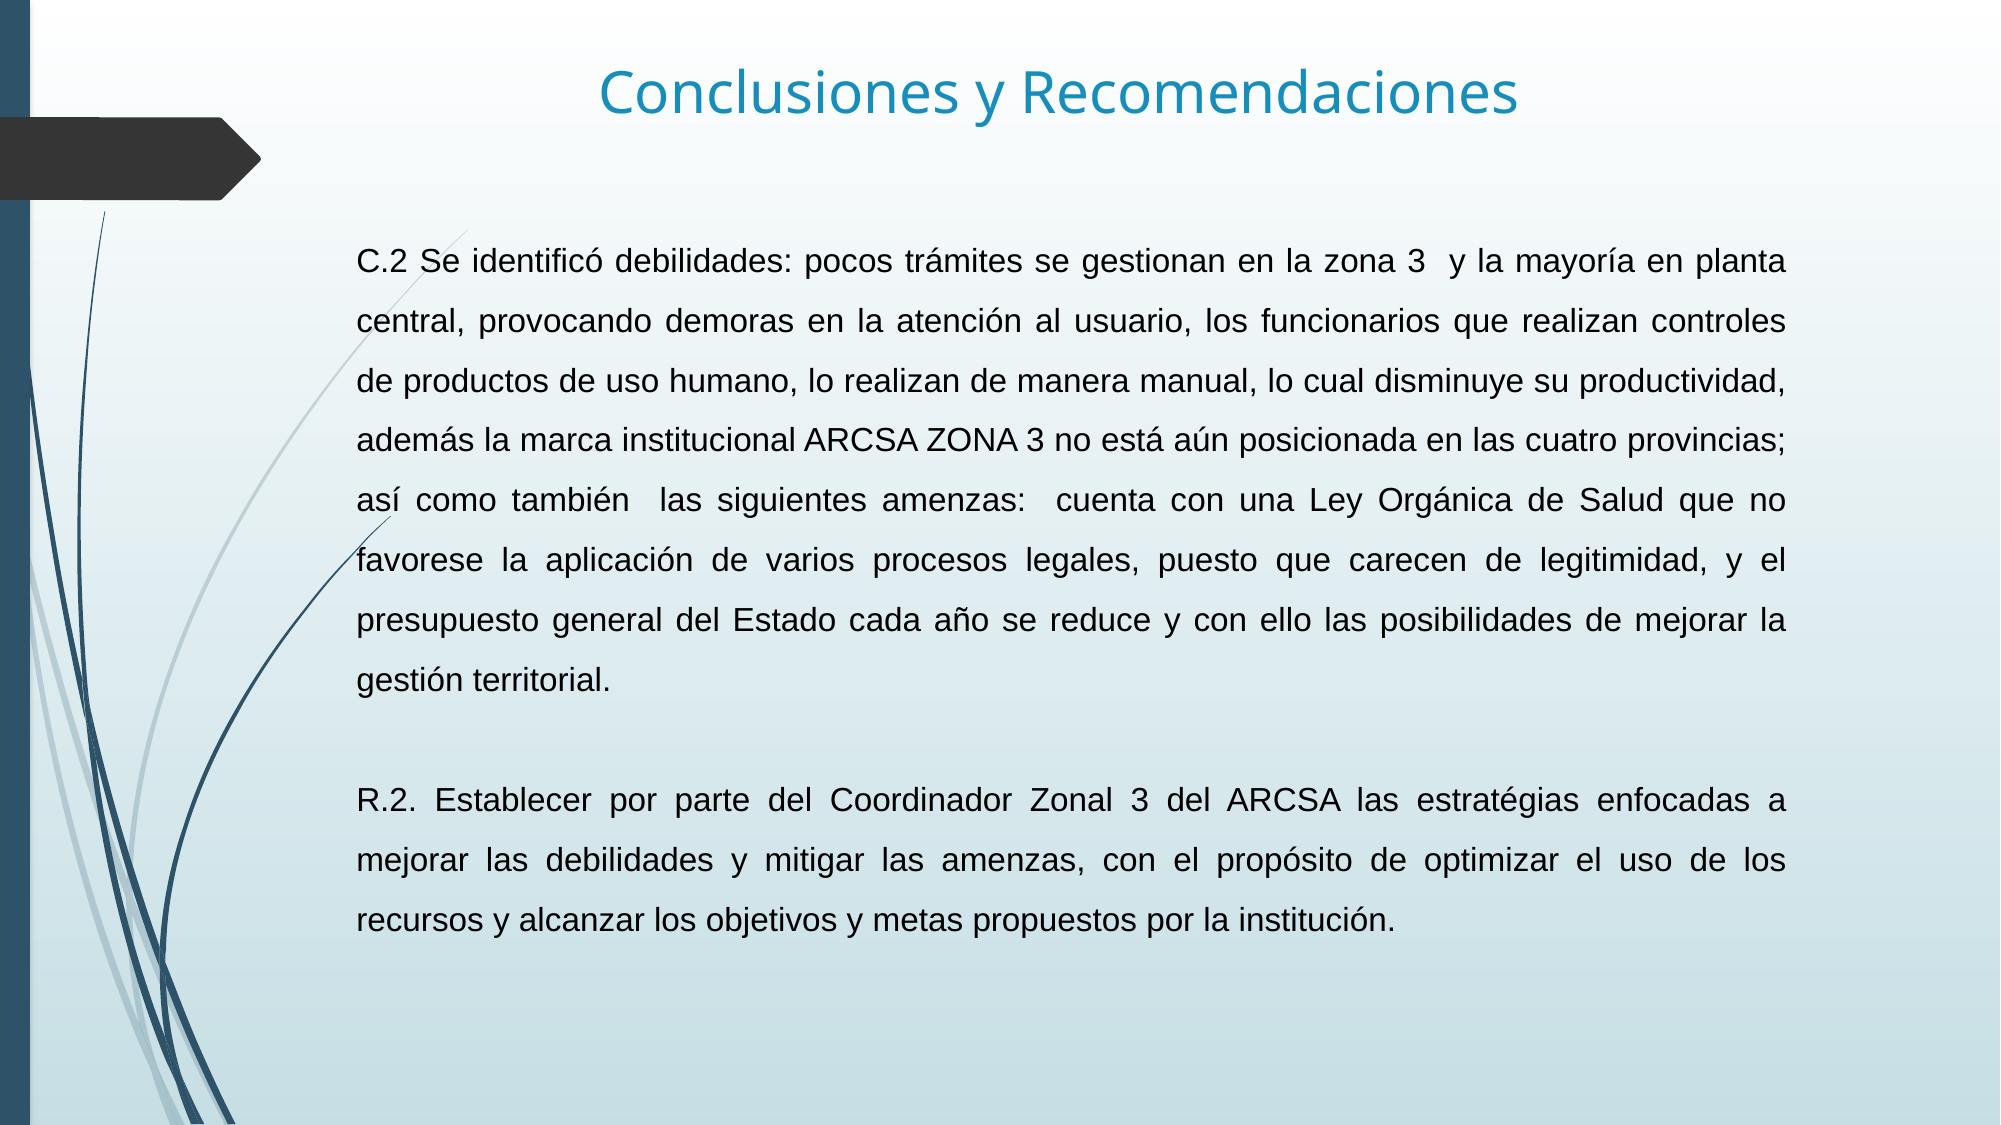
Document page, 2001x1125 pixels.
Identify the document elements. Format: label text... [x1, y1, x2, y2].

text_box C.2 Se identificó debilidades: pocos trámites se gestionan en la zona 3 y la mayoría en planta central, provocando demoras en la atención al usuario, los funcionarios que realizan controles de productos de uso humano, lo realizan de manera manual, lo cual disminuye su productividad, además la marca institucional ARCSA ZONA 3 no está aún posicionada en las cuatro provincias; así como también las siguientes amenzas: cuenta con una Ley Orgánica de Salud que no favorese la aplicación de varios procesos legales, puesto que carecen de legitimidad, y el presupuesto general del Estado cada año se reduce y con ello las posibilidades de mejorar la gestión territorial. R.2. Establecer por parte del Coordinador Zonal 3 del ARCSA las estratégias enfocadas a mejorar las debilidades y mitigar las amenzas, con el propósito de optimizar el uso de los recursos y alcanzar los objetivos y metas propuestos por la institución. [341, 211, 1804, 990]
title Conclusiones y Recomendaciones [327, 47, 1790, 176]
